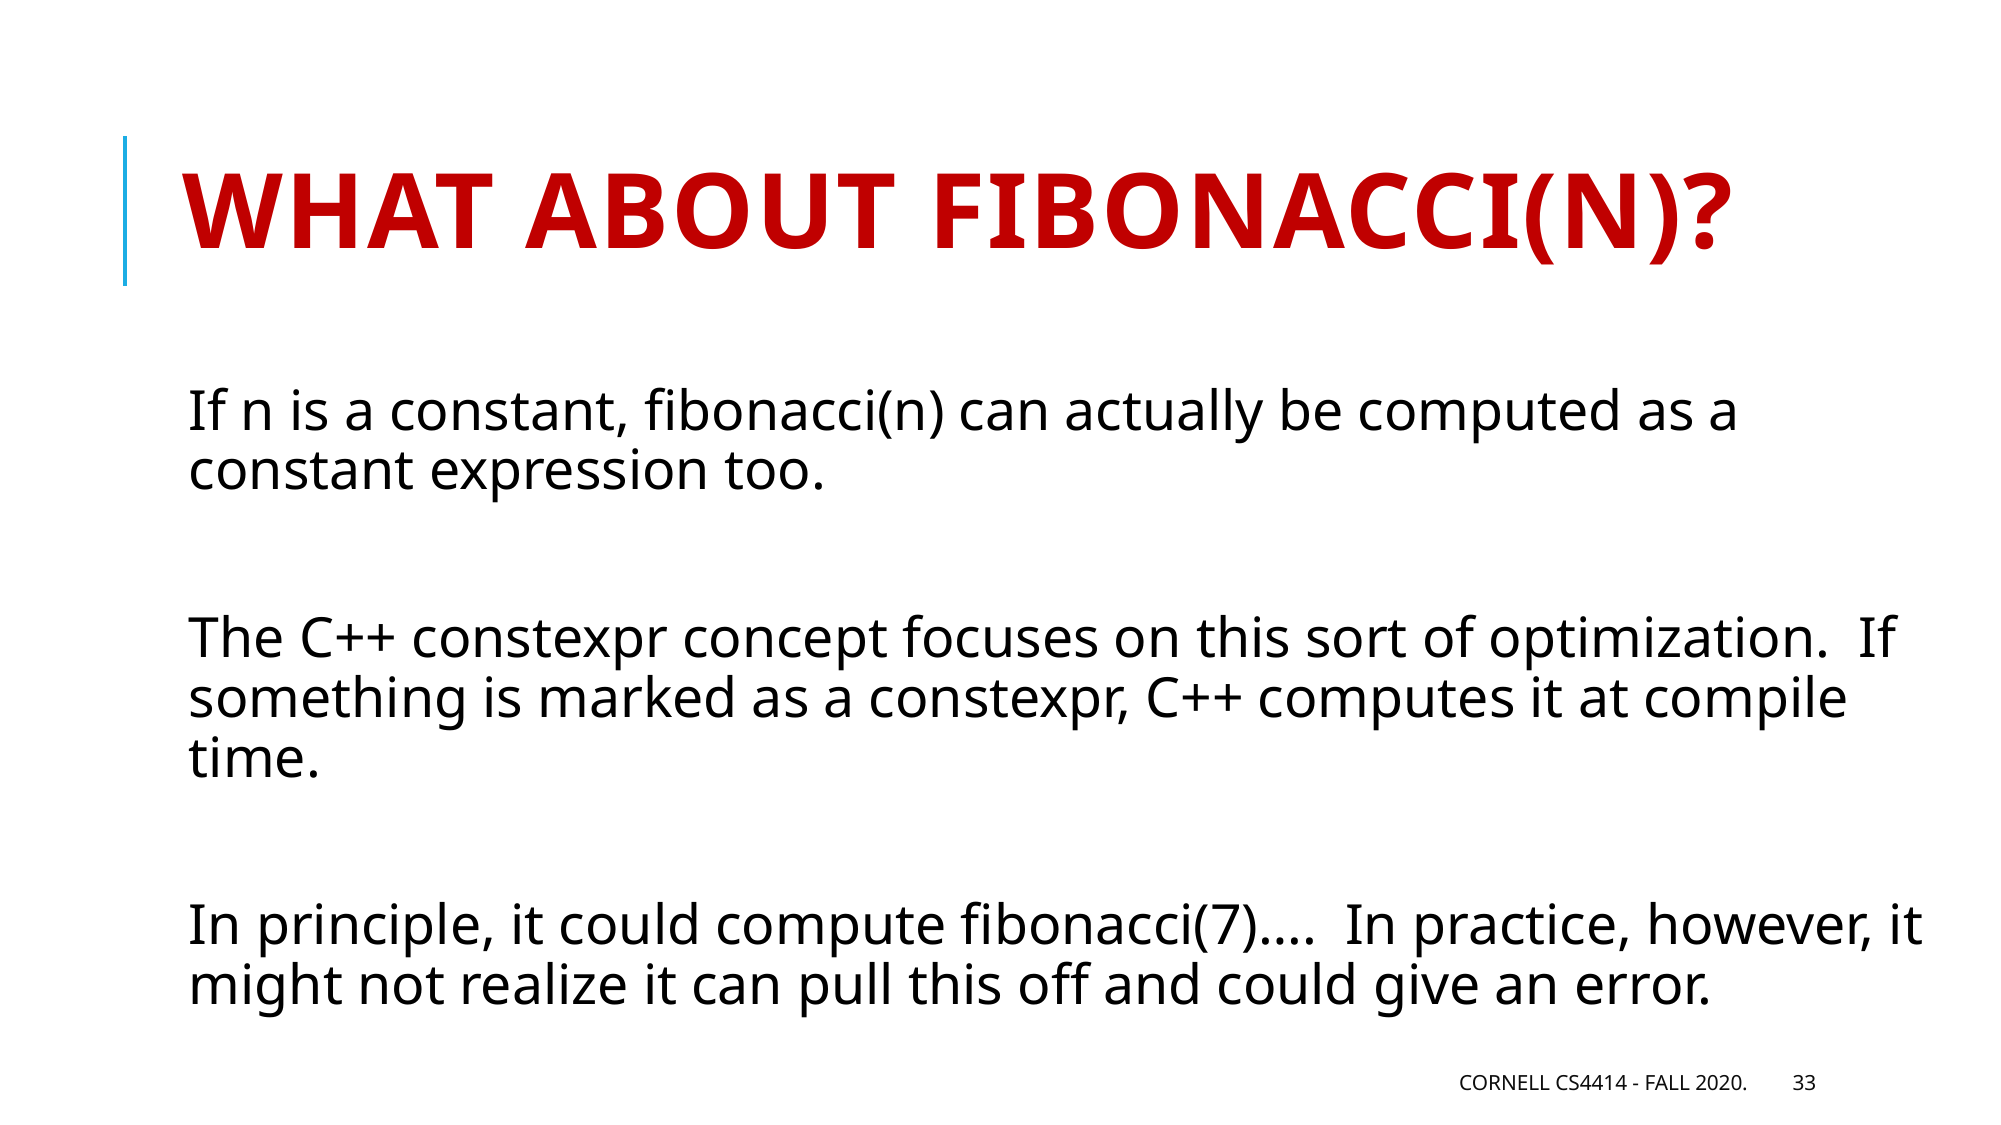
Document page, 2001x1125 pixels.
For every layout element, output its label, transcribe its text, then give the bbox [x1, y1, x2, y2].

list If n is a constant, fibonacci(n) can actually be computed as a constant expression too. The C++ constexpr concept focuses on this sort of optimization. If something is marked as a constexpr, C++ computes it at compile time. In principle, it could compute fibonacci(7)…. In practice, however, it might not realize it can pull this off and could give an error. [168, 375, 1948, 1035]
slide_number 33 [1777, 1061, 1938, 1107]
footer Cornell CS4414 - Fall 2020. [794, 1061, 1763, 1107]
title What about Fibonacci(n)? [168, 96, 1914, 342]
